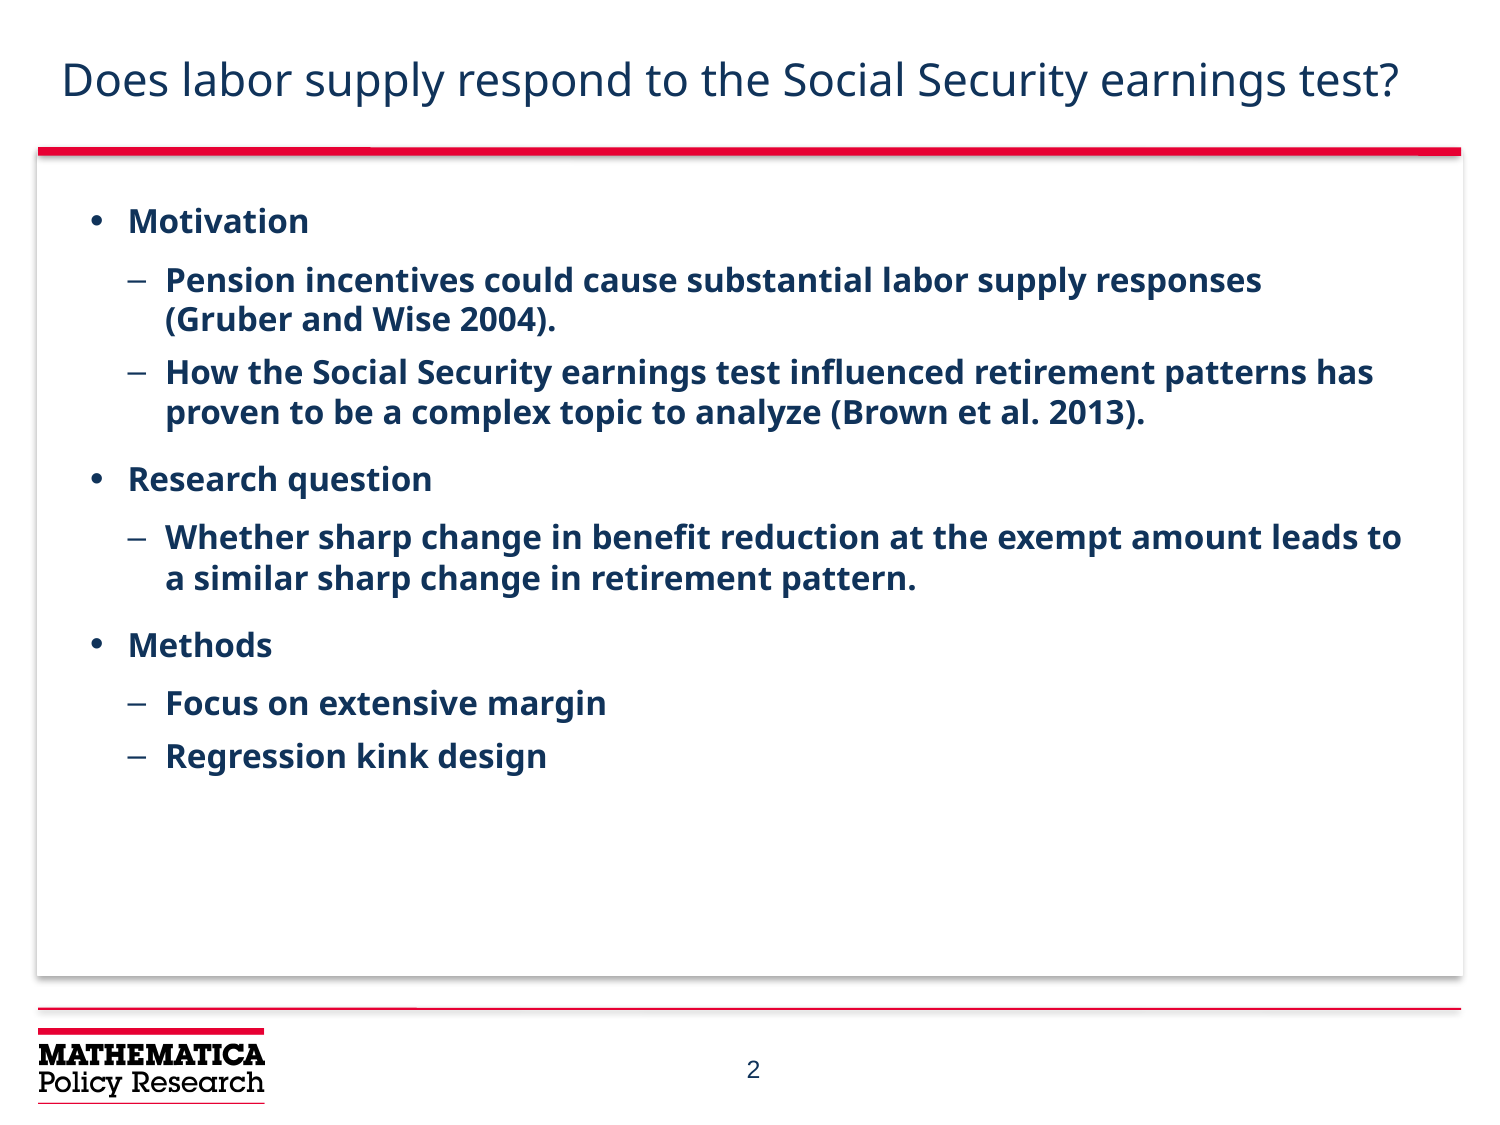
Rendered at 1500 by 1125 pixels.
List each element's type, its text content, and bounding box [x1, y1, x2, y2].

list Motivation Pension incentives could cause substantial labor supply responses (Gruber and Wise 2004). How the Social Security earnings test influenced retirement patterns has proven to be a complex topic to analyze (Brown et al. 2013). Research question Whether sharp change in benefit reduction at the exempt amount leads to a similar sharp change in retirement pattern. Methods Focus on extensive margin Regression kink design [75, 192, 1425, 988]
picture [38, 1028, 265, 1104]
title Does labor supply respond to the Social Security earnings test? [37, 24, 1425, 132]
